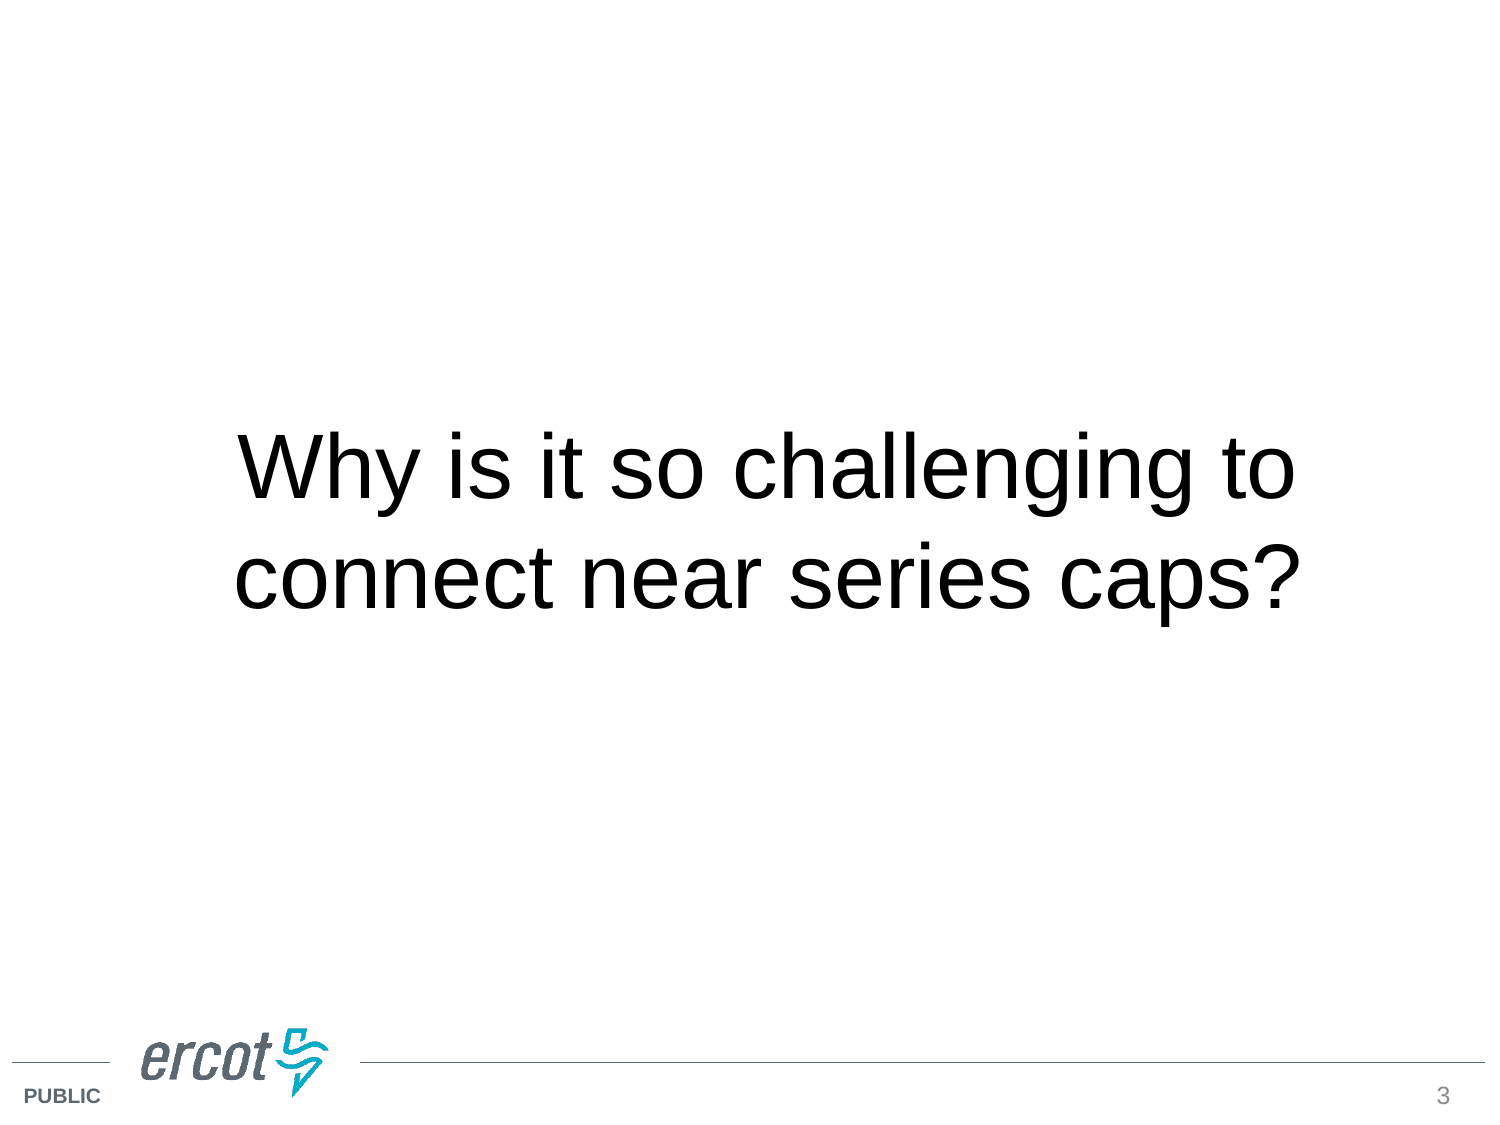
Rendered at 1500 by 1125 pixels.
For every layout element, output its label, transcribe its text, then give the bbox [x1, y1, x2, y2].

picture [137, 1024, 332, 1100]
title Why is it so challenging to connect near series caps? [93, 399, 1444, 650]
slide_number 3 [1400, 1076, 1488, 1113]
